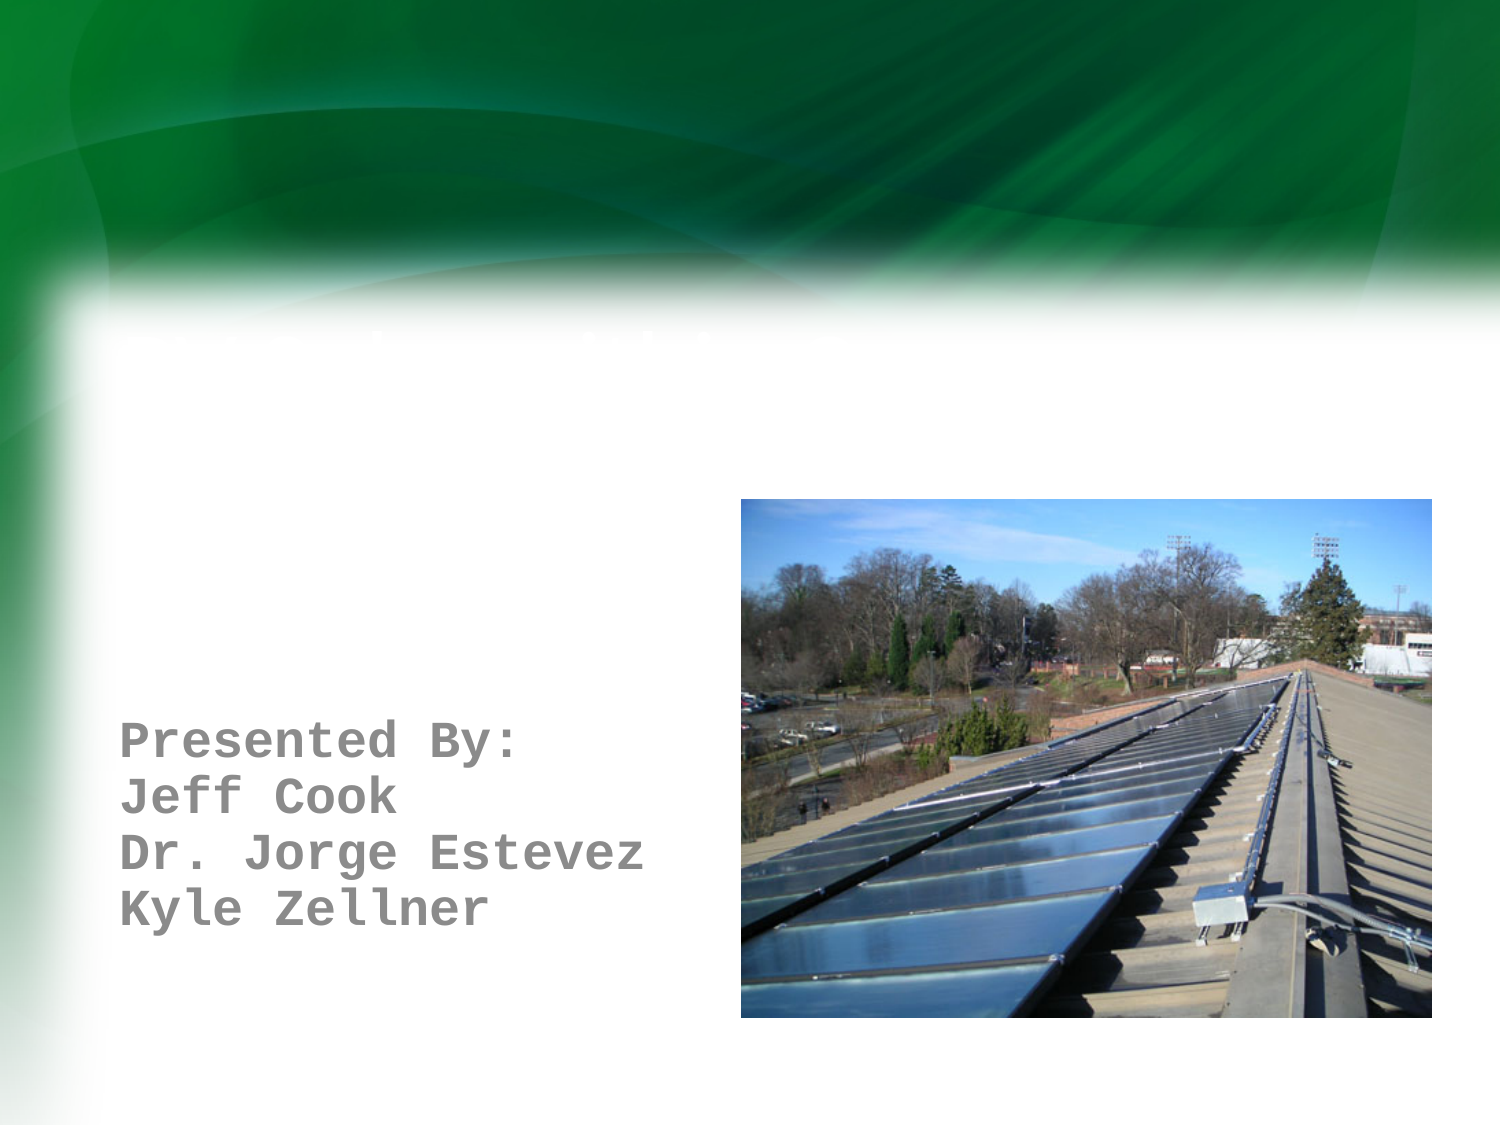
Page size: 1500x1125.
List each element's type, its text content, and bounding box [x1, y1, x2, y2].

picture [0, 0, 1500, 1125]
subtitle Presented By: Jeff Cook Dr. Jorge Estevez Kyle Zellner [119, 712, 735, 938]
title PV Solar within Campus Housing [119, 312, 1380, 563]
